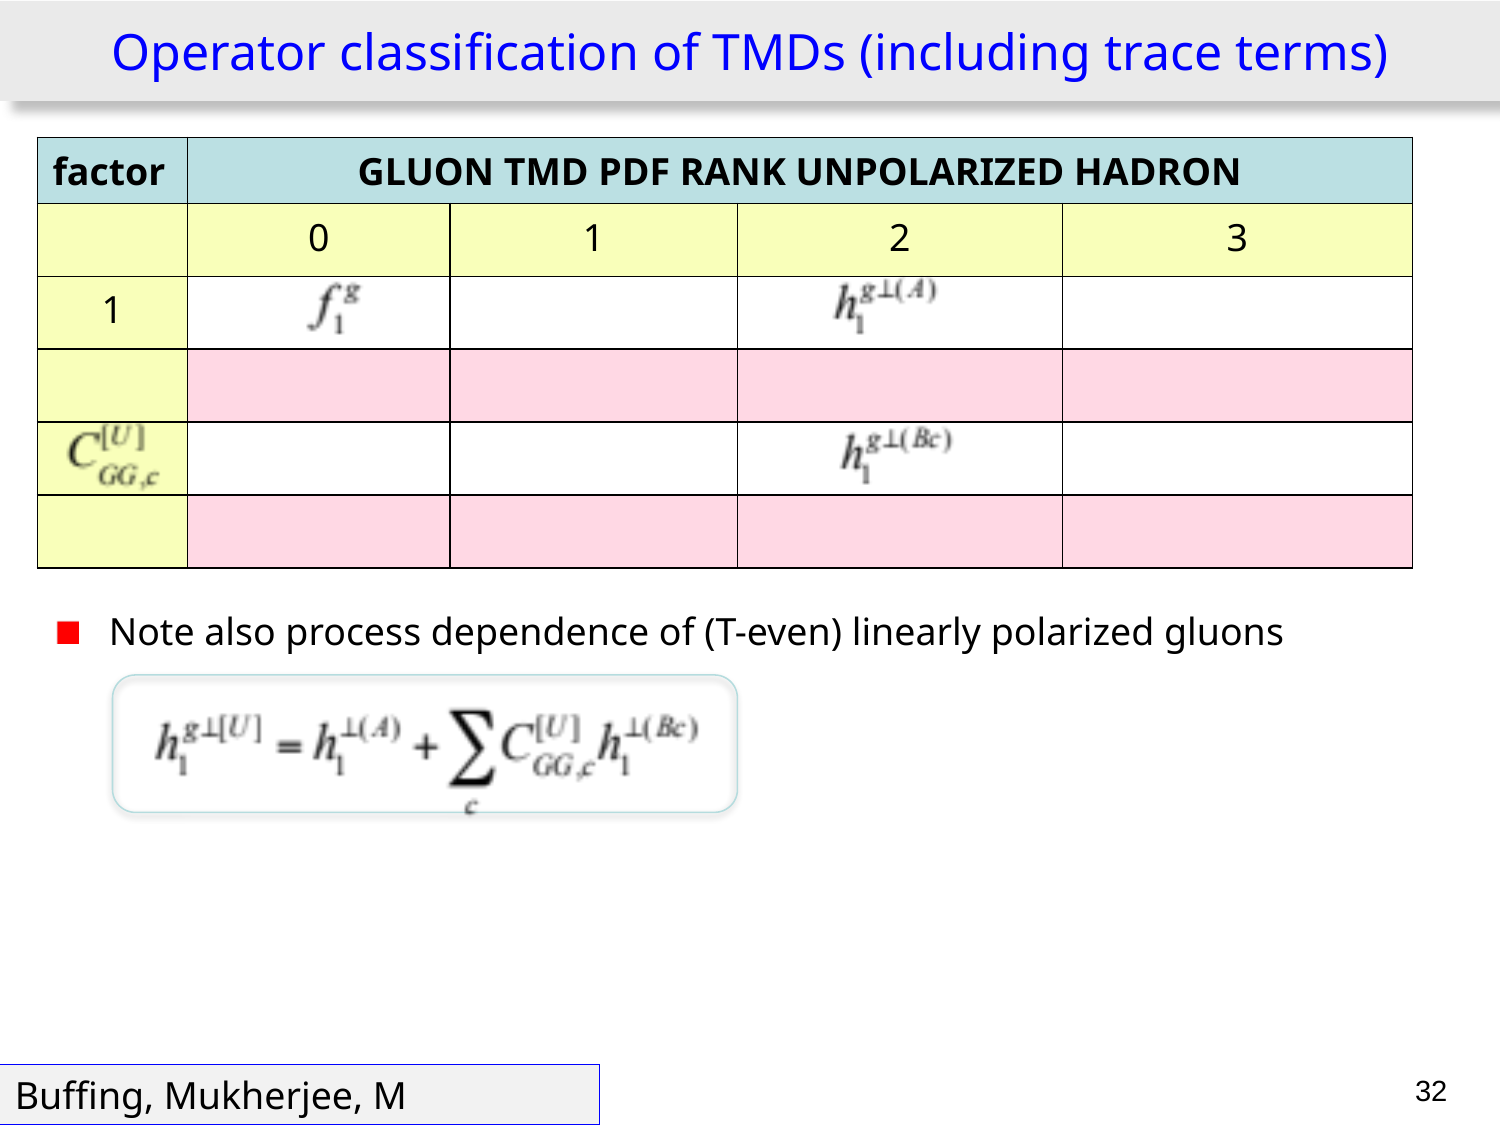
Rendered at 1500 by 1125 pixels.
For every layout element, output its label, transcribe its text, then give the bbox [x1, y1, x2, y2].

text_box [834, 412, 961, 489]
table_cell [1063, 277, 1412, 348]
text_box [62, 412, 173, 496]
table_cell 0 [188, 204, 449, 276]
table_cell [451, 423, 737, 494]
slide_number 32 [1112, 1064, 1463, 1125]
table_cell [38, 496, 187, 567]
table_cell [1063, 350, 1412, 421]
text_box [827, 262, 942, 339]
table_cell [1063, 423, 1412, 494]
table_cell [365, 277, 449, 348]
table_cell [738, 277, 829, 348]
table_cell 2 [738, 204, 1062, 276]
table_cell [1063, 496, 1412, 567]
table_cell [188, 350, 449, 421]
table_cell [941, 277, 1062, 348]
table_cell [738, 423, 830, 494]
table_cell [38, 204, 187, 276]
table_cell 3 [1063, 204, 1412, 276]
table_header factor [38, 138, 187, 203]
list Note also process dependence of (T-even) linearly polarized gluons [37, 600, 1413, 1125]
table_cell [38, 350, 187, 421]
text_box Buffing, Mukherjee, M [0, 1064, 600, 1125]
title Operator classification of TMDs (including trace terms) [0, 0, 1500, 101]
table_cell [451, 496, 737, 567]
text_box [302, 262, 368, 339]
table_cell [738, 350, 1062, 421]
table_cell [451, 277, 737, 348]
table_cell [451, 350, 737, 421]
table_cell [738, 496, 1062, 567]
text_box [149, 699, 708, 819]
table_cell [964, 423, 1062, 494]
table_cell [188, 423, 449, 494]
table_cell [176, 423, 187, 494]
table_cell [188, 496, 449, 567]
picture [52, 616, 79, 644]
table_cell [188, 277, 303, 348]
table_header GLUON TMD PDF RANK UNPOLARIZED HADRON [188, 138, 1412, 203]
table_cell 1 [38, 277, 187, 348]
table_cell [38, 423, 57, 494]
table_cell 1 [451, 204, 737, 276]
text_box [111, 674, 739, 814]
